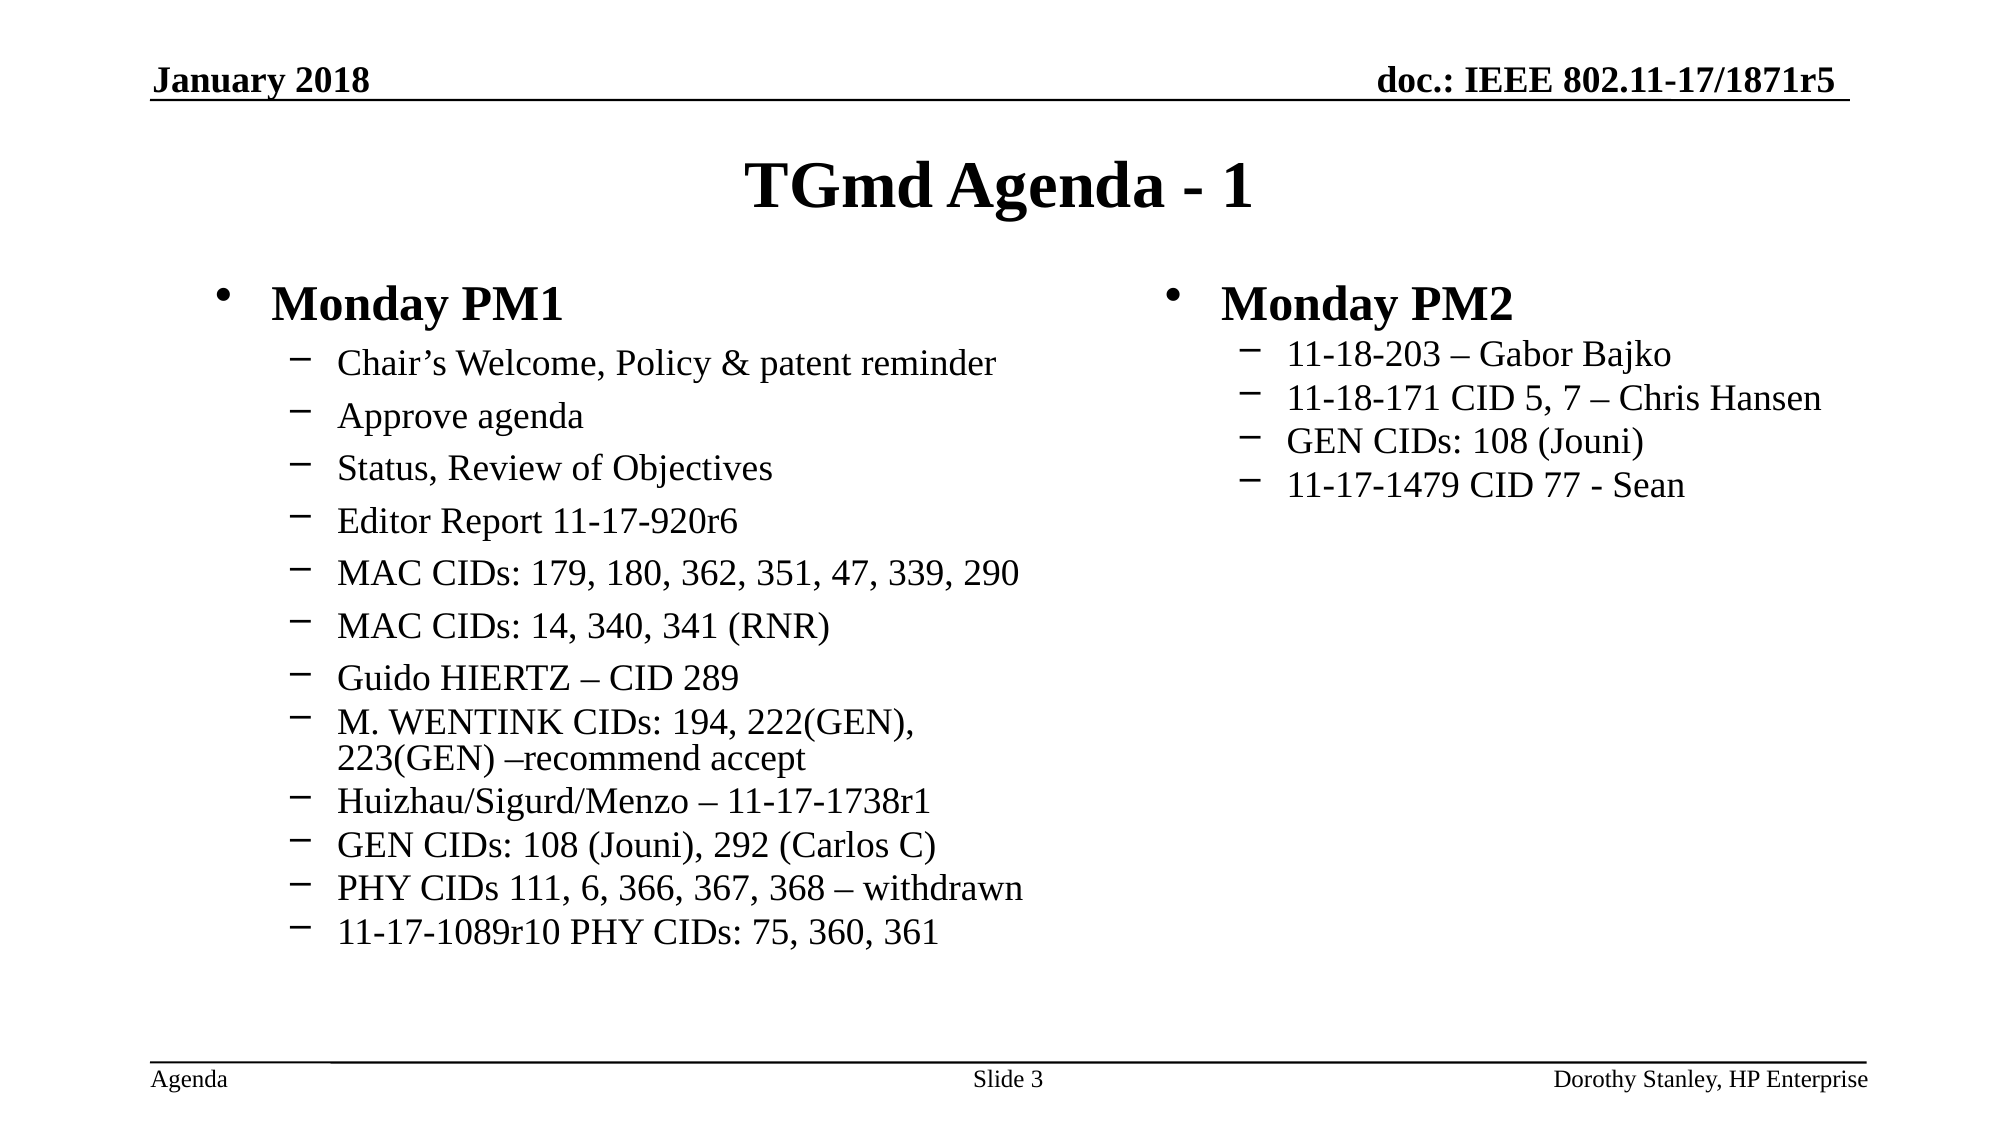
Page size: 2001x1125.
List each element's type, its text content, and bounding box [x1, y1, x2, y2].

title TGmd Agenda - 1 [362, 112, 1638, 250]
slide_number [152, 54, 567, 100]
footer Dorothy Stanley, HP Enterprise [1549, 1062, 1869, 1093]
slide_number Slide 3 [972, 1062, 1044, 1093]
text_box Monday PM1 Chair’s Welcome, Policy & patent reminder Approve agenda Status, Review of Objectives Editor Report 11-17-920r6 MAC CIDs: 179, 180, 362, 351, 47, 339, 290 MAC CIDs: 14, 340, 341 (RNR) Guido HIERTZ – CID 289 M. WENTINK CIDs: 194, 222(GEN), 223(GEN) –recommend accept Huizhau/Sigurd/Menzo – 11-17-1738r1 GEN CIDs: 108 (Jouni), 292 (Carlos C) PHY CIDs 111, 6, 366, 367, 368 – withdrawn 11-17-1089r10 PHY CIDs: 75, 360, 361 [200, 275, 1075, 1050]
text_box Monday PM2 11-18-203 – Gabor Bajko 11-18-171 CID 5, 7 – Chris Hansen GEN CIDs: 108 (Jouni) 11-17-1479 CID 77 - Sean [1149, 274, 1950, 713]
